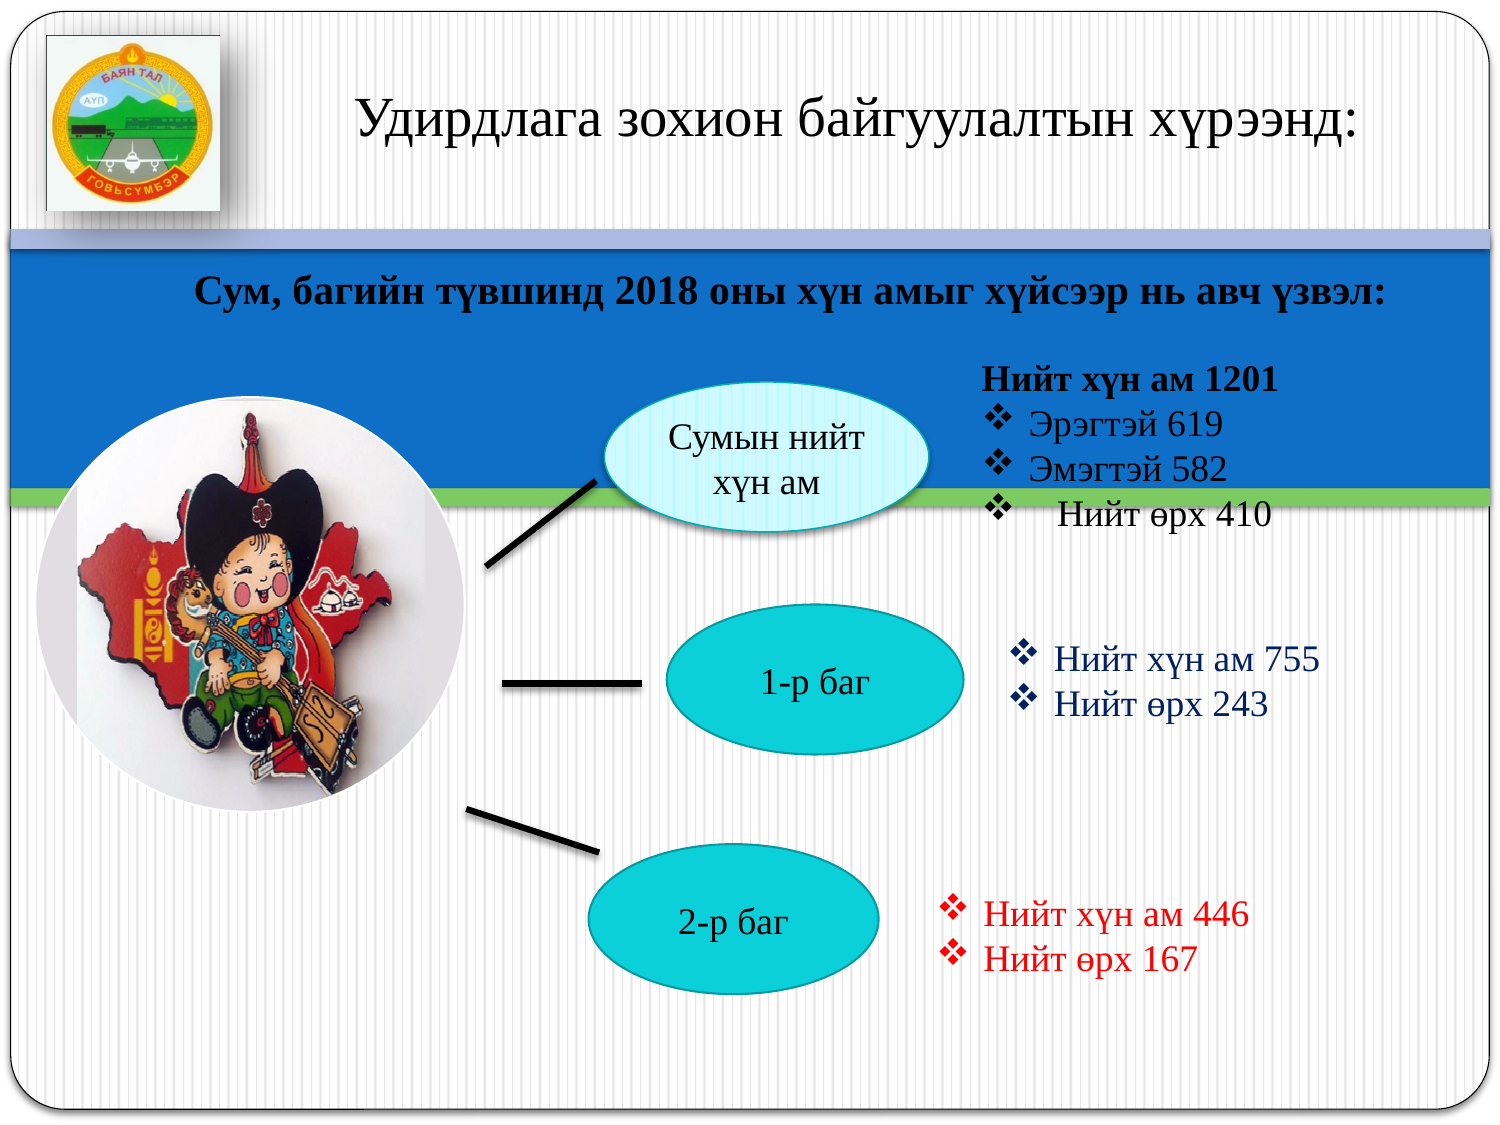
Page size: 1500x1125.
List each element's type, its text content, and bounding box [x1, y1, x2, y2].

text_box Нийт хүн ам 446 Нийт өрх 167 [921, 881, 1314, 987]
text_box Нийт хүн ам 1201 Эрэгтэй 619 Эмэгтэй 582 Нийт өрх 410 [966, 346, 1398, 542]
text_box 2-р баг [587, 843, 880, 996]
text_box [34, 396, 466, 813]
text_box [483, 478, 599, 570]
title Удирдлага зохион байгуулалтын хүрээнд: [281, 46, 1432, 188]
text_box [465, 805, 601, 856]
text_box Нийт хүн ам 755 Нийт өрх 243 [992, 626, 1394, 732]
text_box 1-р баг [665, 603, 965, 756]
text_box [501, 680, 642, 687]
text_box Сумын нийт хүн ам [603, 381, 930, 533]
subtitle Сум, багийн түвшинд 2018 оны хүн амыг хүйсээр нь авч үзвэл: [28, 255, 1483, 1125]
picture [46, 34, 220, 212]
